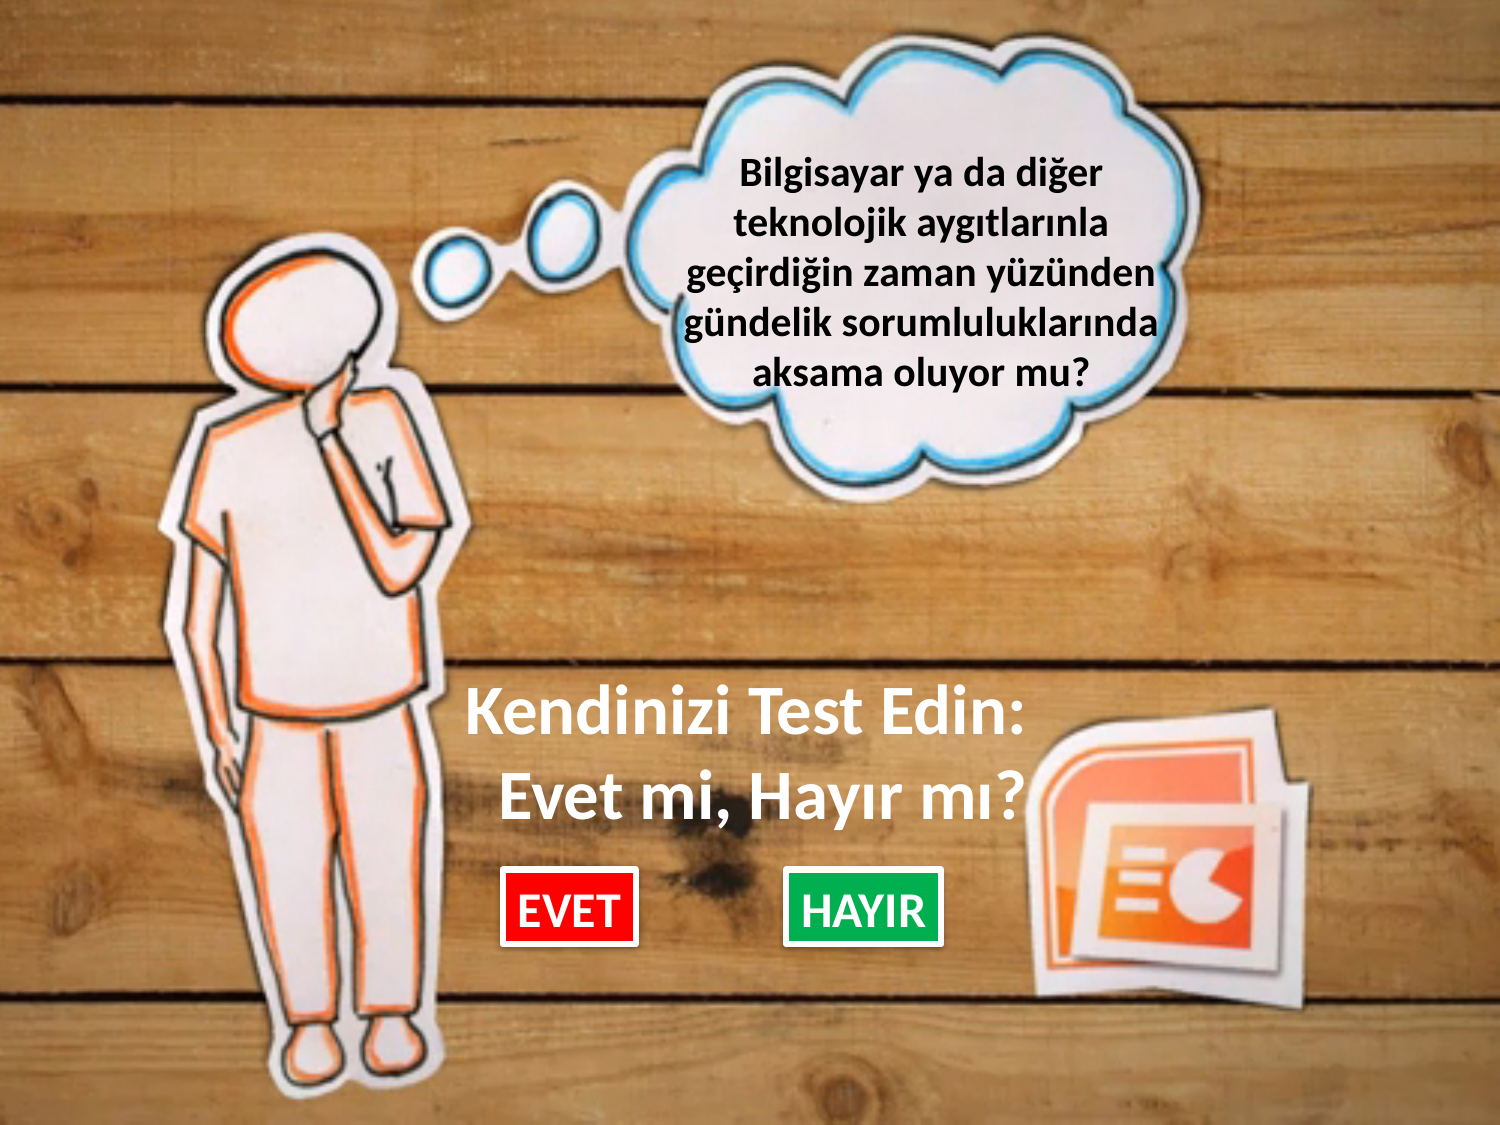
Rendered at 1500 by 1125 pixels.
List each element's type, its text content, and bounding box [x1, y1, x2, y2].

picture [0, 0, 1500, 1125]
text_box Kendinizi Test Edin: Evet mi, Hayır mı? [348, 656, 1043, 842]
text_box HAYIR [783, 866, 944, 947]
text_box Bilgisayar ya da diğer teknolojik aygıtlarınla geçirdiğin zaman yüzünden gündelik sorumluluklarında aksama oluyor mu? [655, 137, 1188, 403]
text_box EVET [500, 866, 639, 947]
